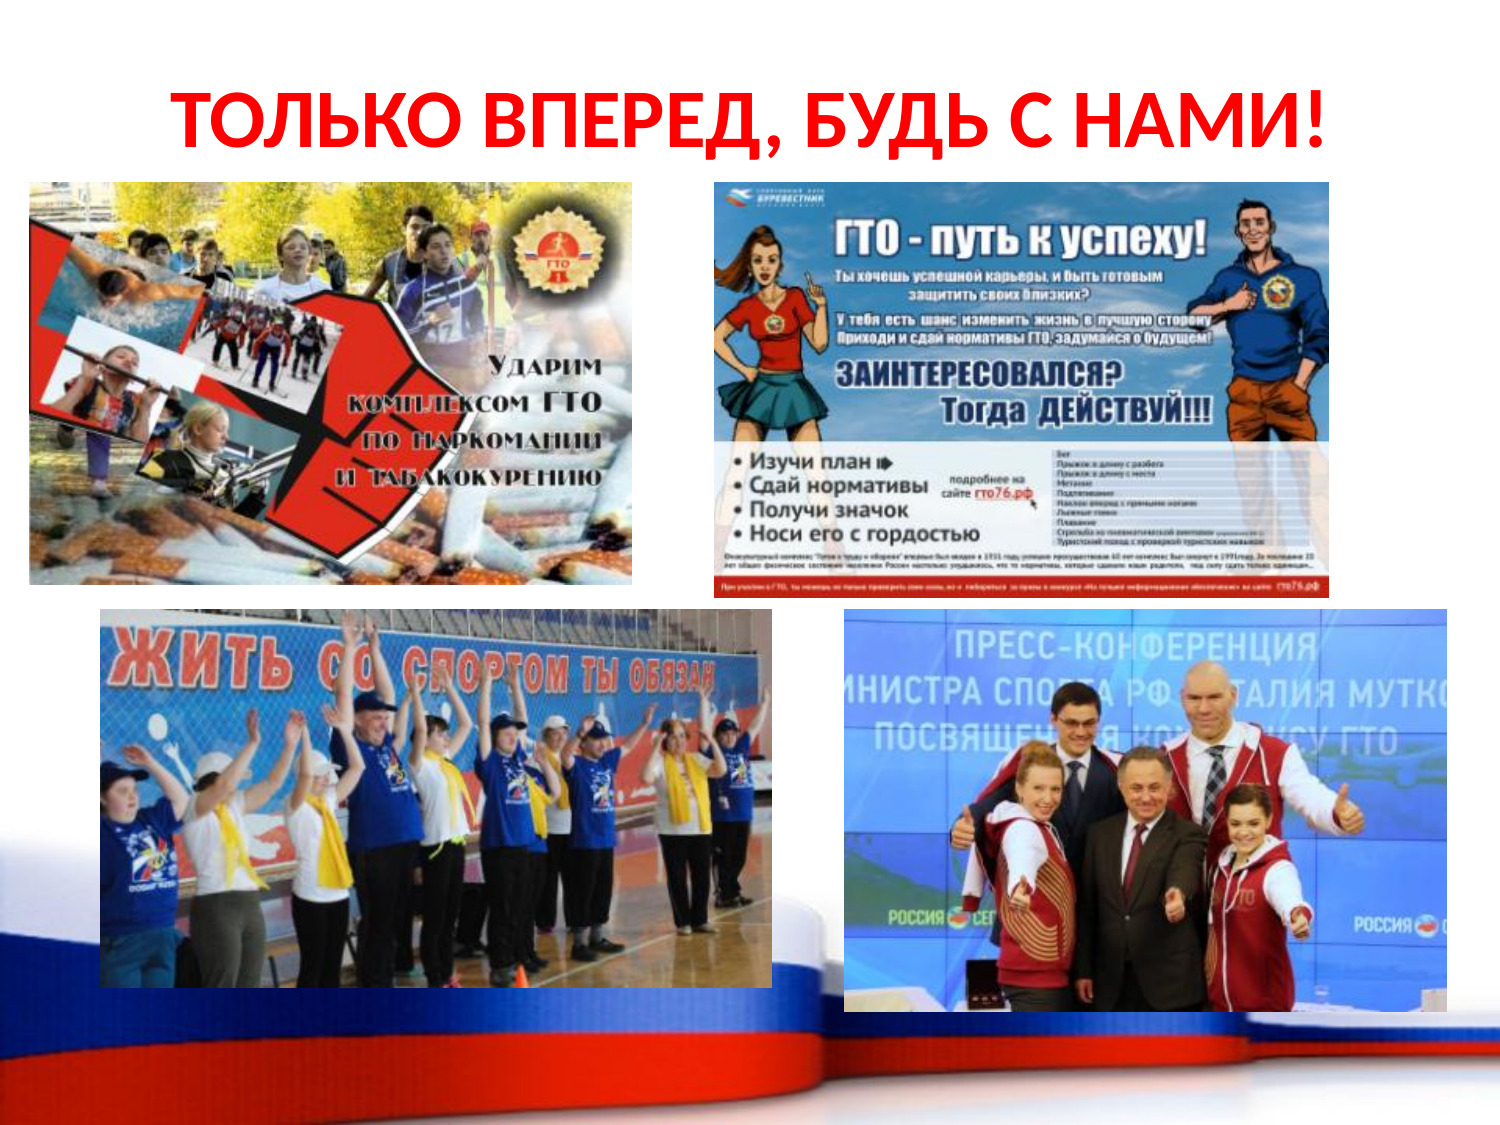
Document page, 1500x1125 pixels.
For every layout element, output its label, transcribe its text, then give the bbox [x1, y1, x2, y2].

picture [0, 0, 1500, 1125]
title ТОЛЬКО ВПЕРЕД, БУДЬ С НАМИ! [75, 45, 1425, 183]
